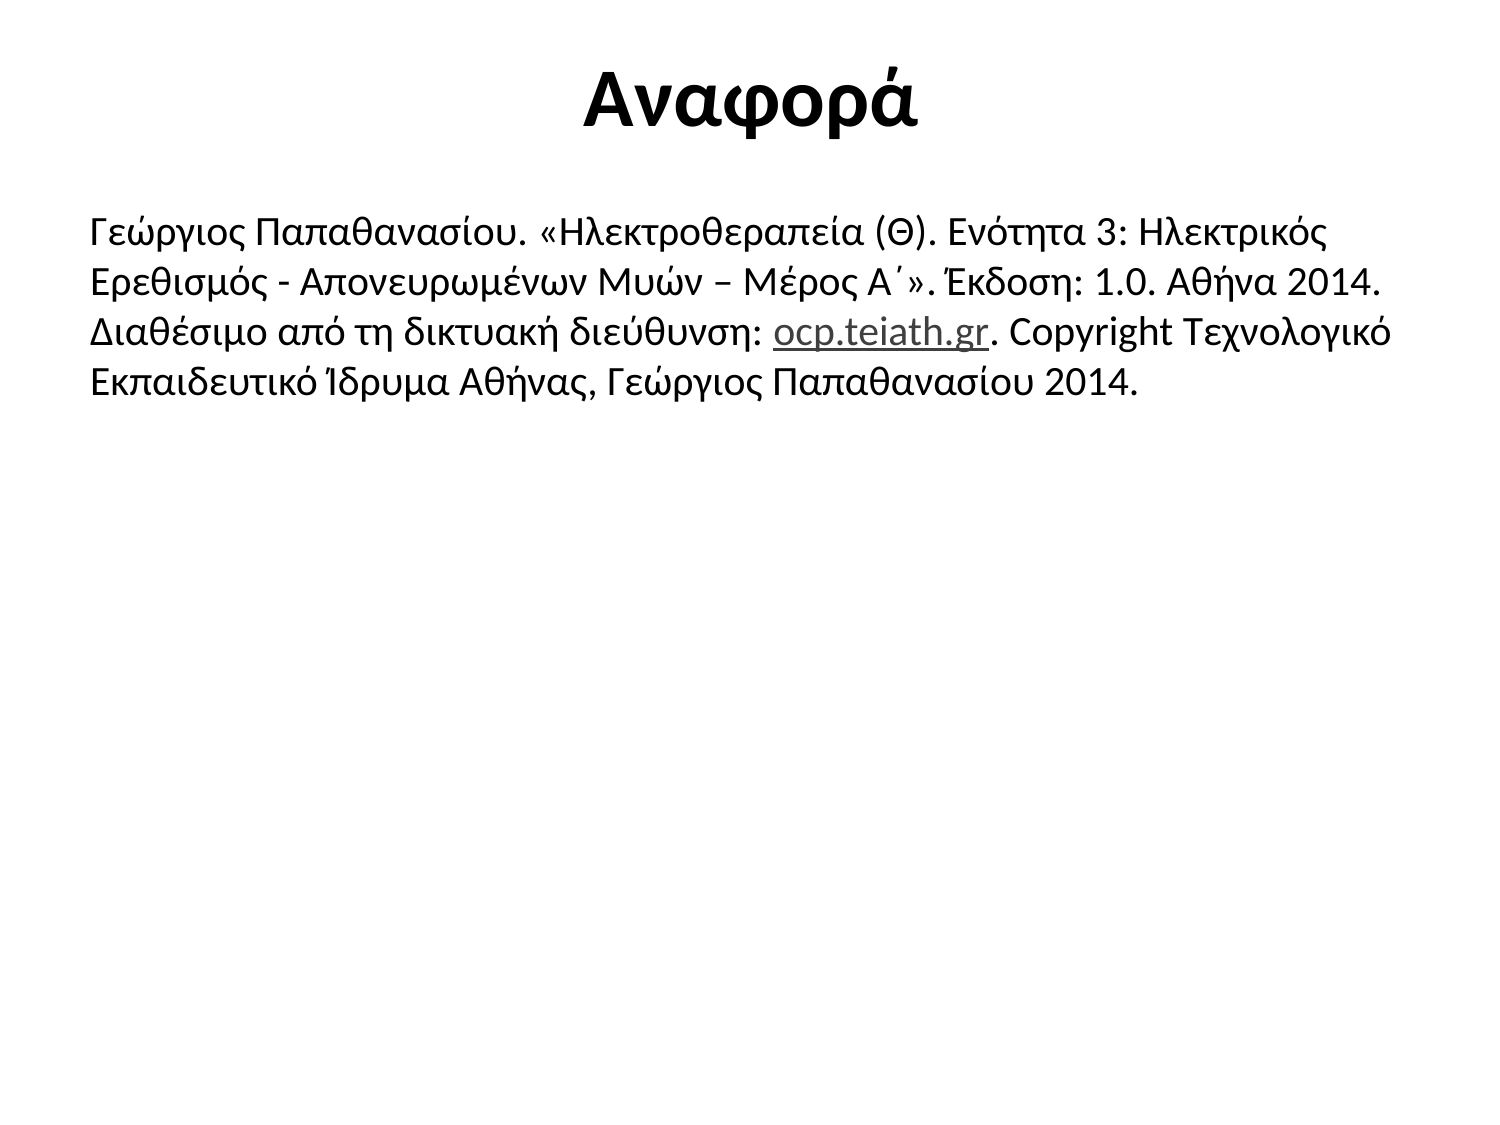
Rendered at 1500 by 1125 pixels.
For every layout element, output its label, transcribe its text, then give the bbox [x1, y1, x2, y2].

list Γεώργιος Παπαθανασίου. «Ηλεκτροθεραπεία (Θ). Ενότητα 3: Ηλεκτρικός Ερεθισμός - Απονευρωμένων Μυών – Μέρος Α΄». Έκδοση: 1.0. Αθήνα 2014. Διαθέσιμο από τη δικτυακή διεύθυνση: ocp.teiath.gr. Copyright Τεχνολογικό Εκπαιδευτικό Ίδρυμα Αθήνας, Γεώργιος Παπαθανασίου 2014. [75, 196, 1425, 1024]
title Αναφορά [76, 19, 1427, 169]
